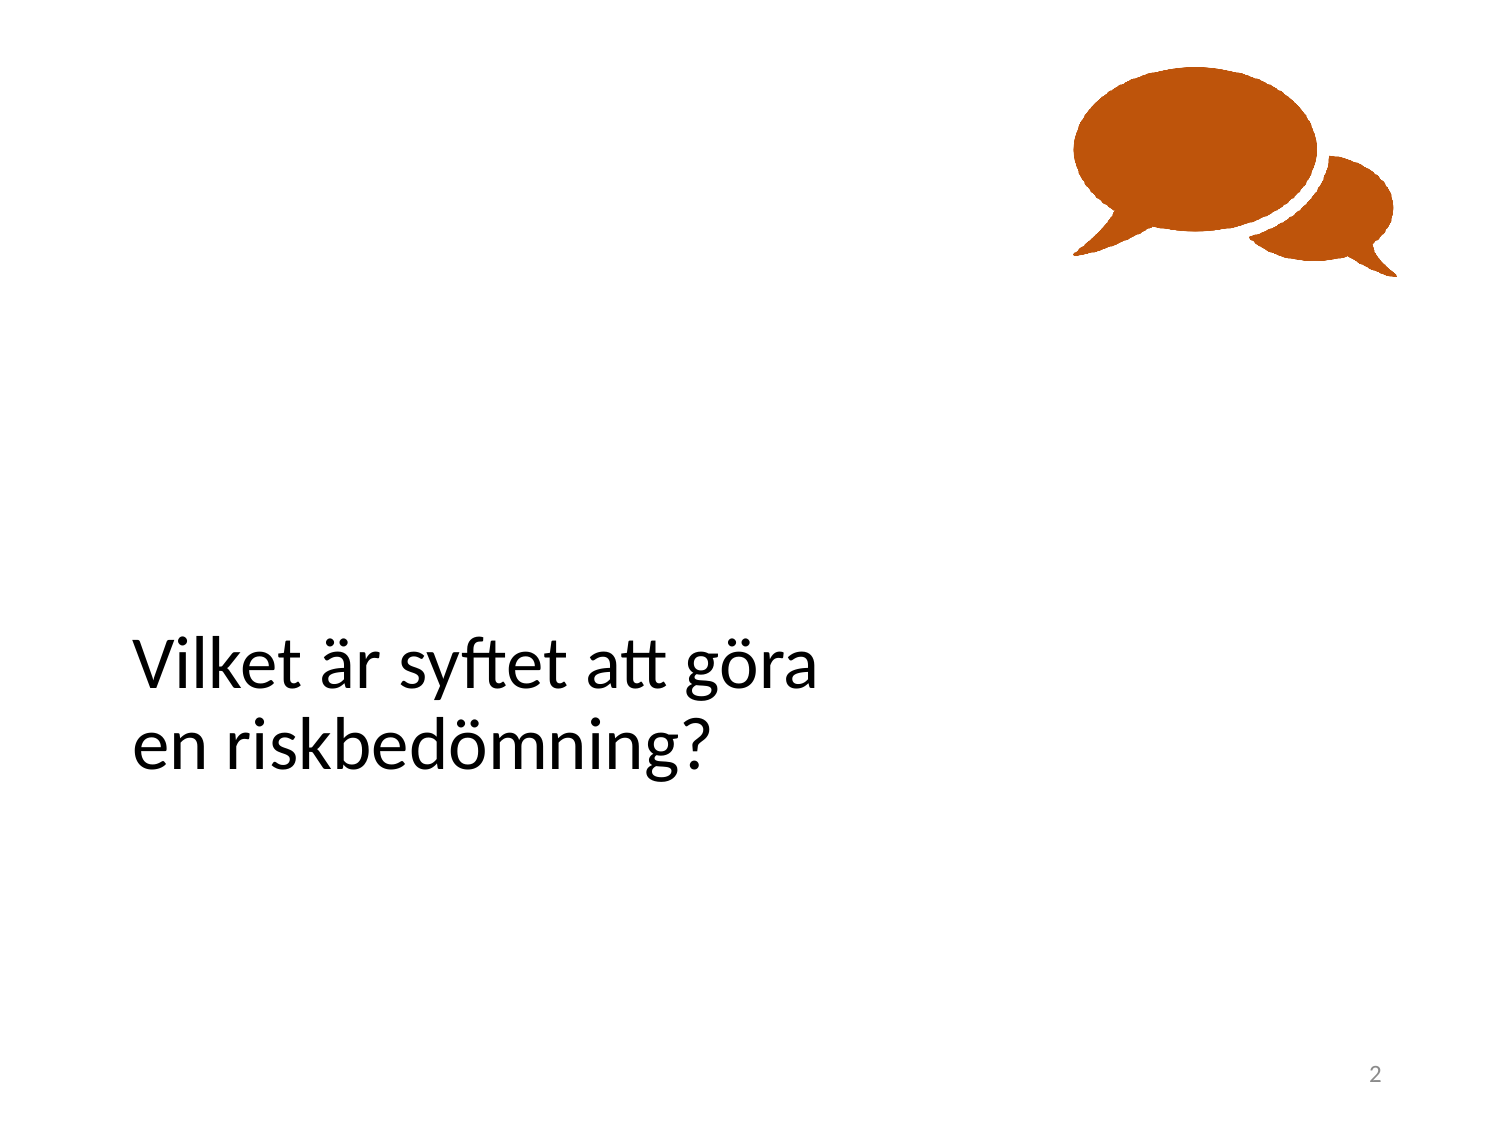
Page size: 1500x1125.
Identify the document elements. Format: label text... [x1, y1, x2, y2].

list Vilket är syftet att göra en riskbedömning? [116, 616, 1412, 969]
slide_number 2 [1059, 1042, 1397, 1103]
